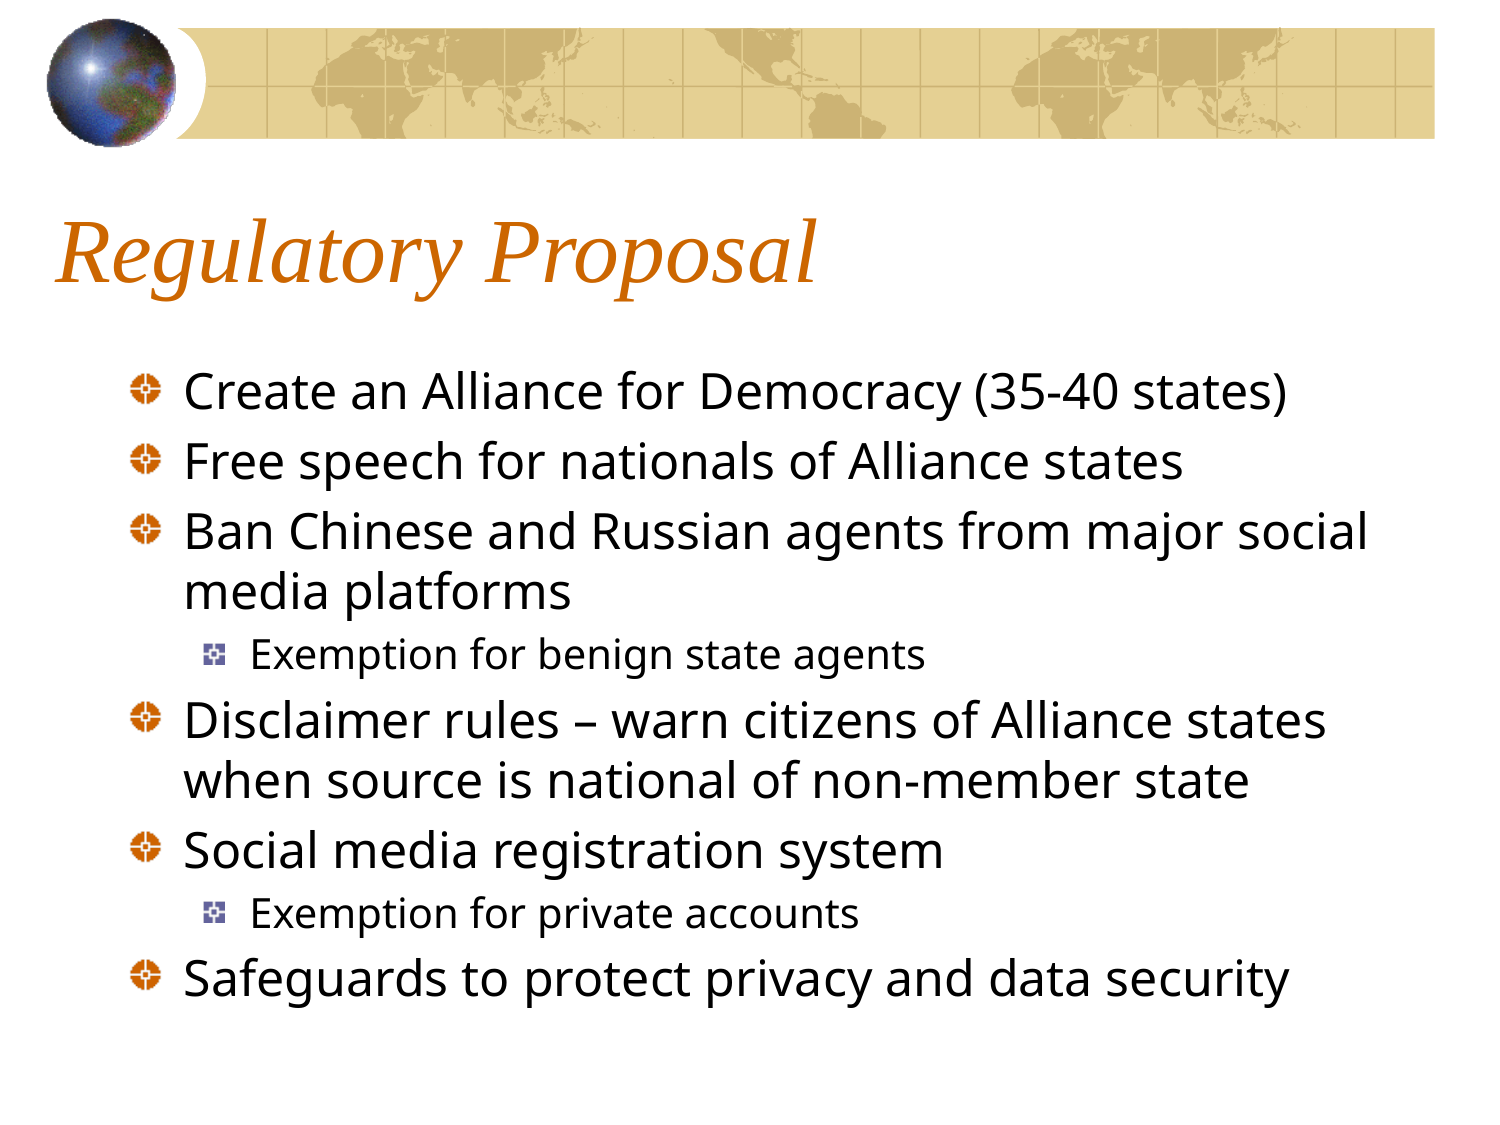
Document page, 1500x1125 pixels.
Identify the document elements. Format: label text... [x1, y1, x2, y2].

list Create an Alliance for Democracy (35-40 states) Free speech for nationals of Alliance states Ban Chinese and Russian agents from major social media platforms Exemption for benign state agents Disclaimer rules – warn citizens of Alliance states when source is national of non-member state Social media registration system Exemption for private accounts Safeguards to protect privacy and data security [112, 352, 1388, 1028]
picture [127, 958, 163, 994]
picture [127, 830, 163, 866]
picture [127, 442, 163, 478]
picture [202, 900, 225, 923]
picture [127, 700, 163, 736]
picture [127, 372, 163, 408]
title Regulatory Proposal [40, 152, 1316, 341]
picture [202, 642, 225, 665]
picture [127, 512, 163, 548]
picture [42, 14, 190, 151]
